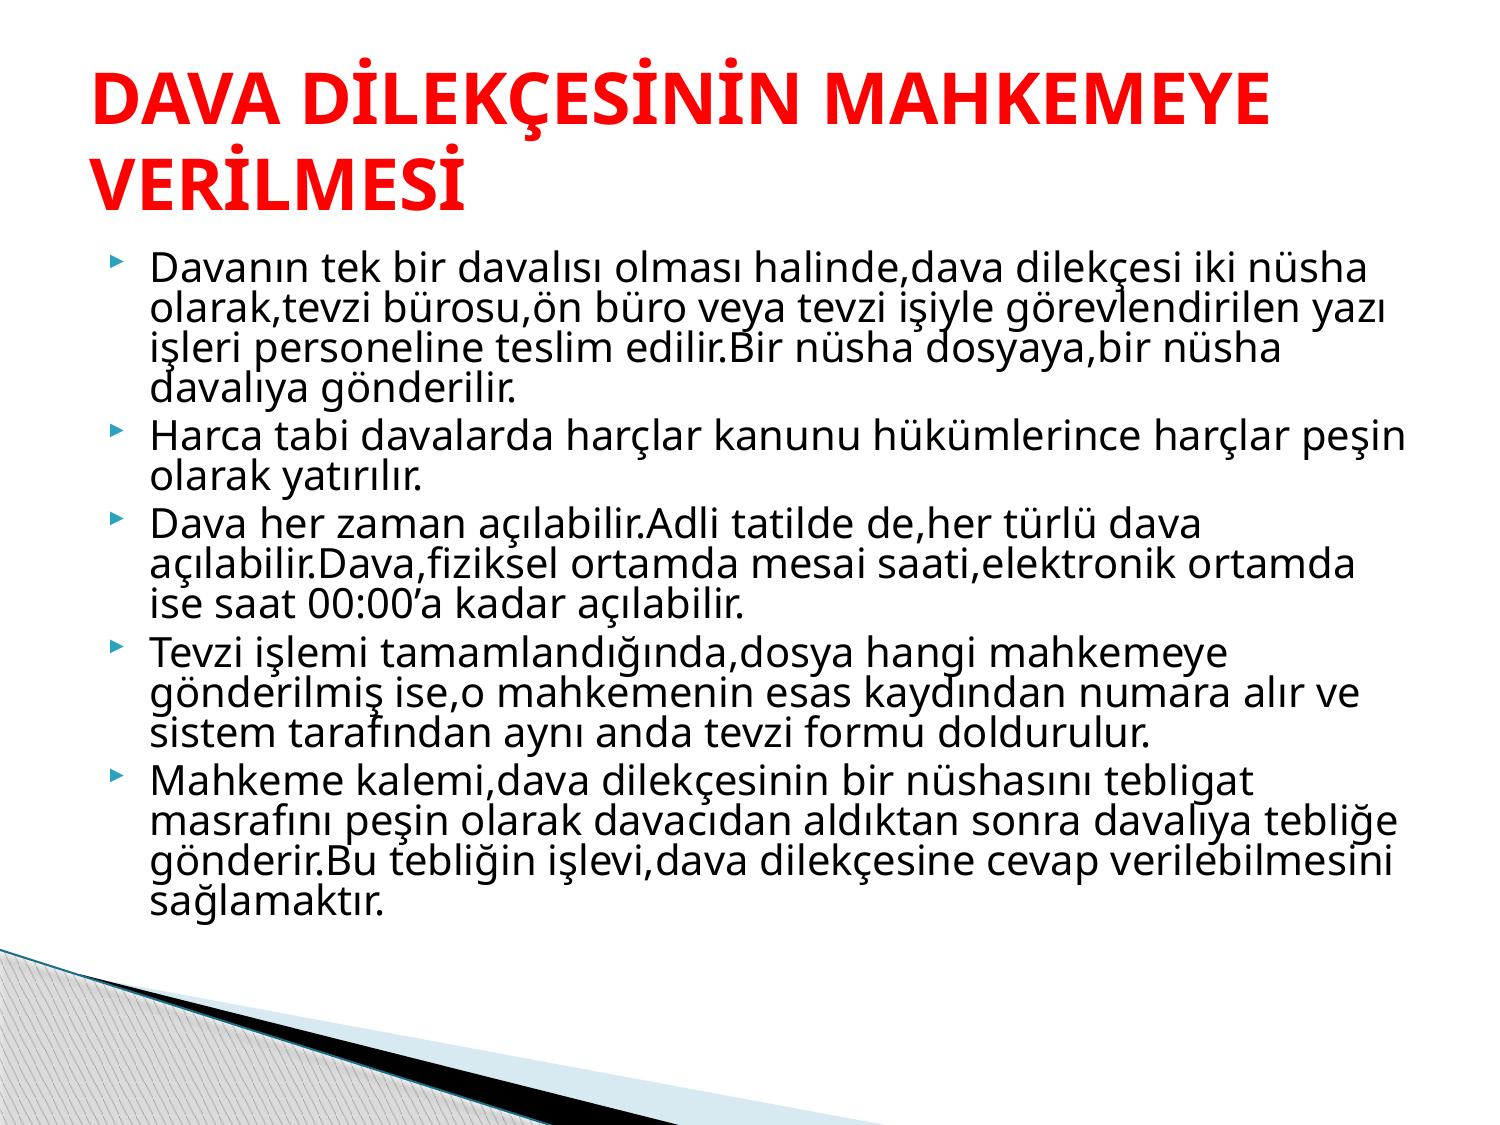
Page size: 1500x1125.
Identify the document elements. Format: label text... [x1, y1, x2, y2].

title DAVA DİLEKÇESİNİN MAHKEMEYE VERİLMESİ [75, 45, 1425, 233]
list Davanın tek bir davalısı olması halinde,dava dilekçesi iki nüsha olarak,tevzi bürosu,ön büro veya tevzi işiyle görevlendirilen yazı işleri personeline teslim edilir.Bir nüsha dosyaya,bir nüsha davalıya gönderilir. Harca tabi davalarda harçlar kanunu hükümlerince harçlar peşin olarak yatırılır. Dava her zaman açılabilir.Adli tatilde de,her türlü dava açılabilir.Dava,fiziksel ortamda mesai saati,elektronik ortamda ise saat 00:00’a kadar açılabilir. Tevzi işlemi tamamlandığında,dosya hangi mahkemeye gönderilmiş ise,o mahkemenin esas kaydından numara alır ve sistem tarafından aynı anda tevzi formu doldurulur. Mahkeme kalemi,dava dilekçesinin bir nüshasını tebligat masrafını peşin olarak davacıdan aldıktan sonra davalıya tebliğe gönderir.Bu tebliğin işlevi,dava dilekçesine cevap verilebilmesini sağlamaktır. [75, 243, 1425, 986]
